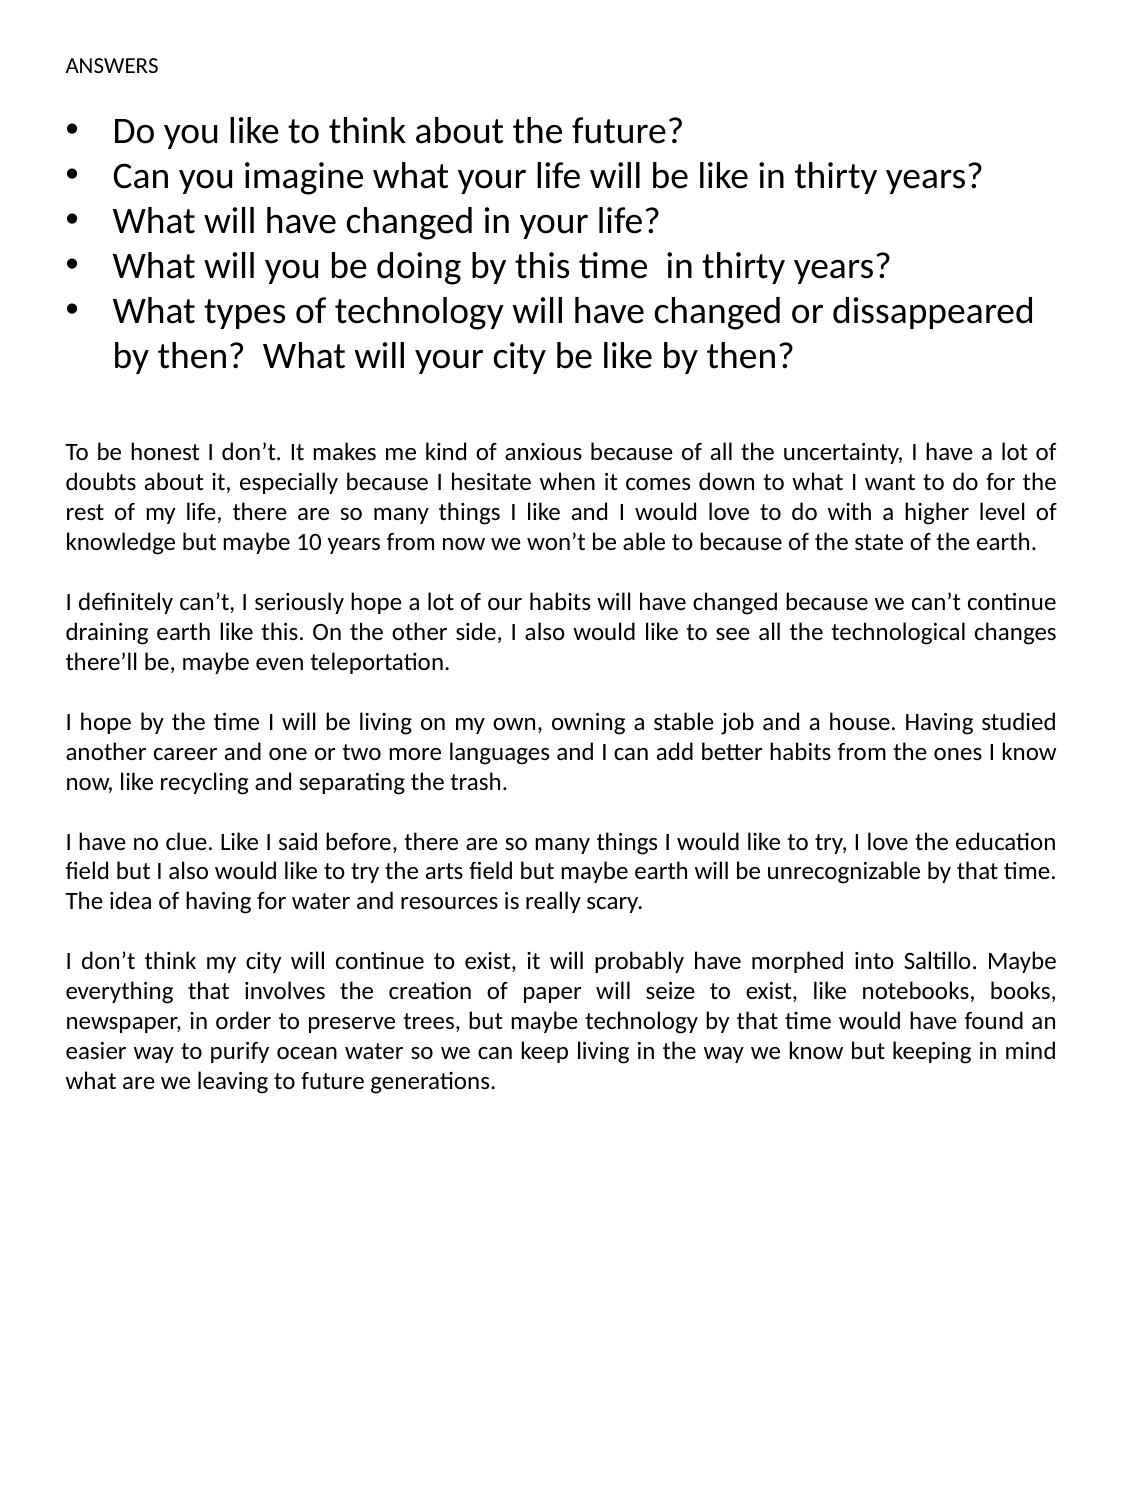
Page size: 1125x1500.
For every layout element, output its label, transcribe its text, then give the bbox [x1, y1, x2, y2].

text_box ANSWERS Do you like to think about the future? Can you imagine what your life will be like in thirty years? What will have changed in your life? What will you be doing by this time in thirty years? What types of technology will have changed or dissappeared by then? What will your city be like by then? To be honest I don’t. It makes me kind of anxious because of all the uncertainty, I have a lot of doubts about it, especially because I hesitate when it comes down to what I want to do for the rest of my life, there are so many things I like and I would love to do with a higher level of knowledge but maybe 10 years from now we won’t be able to because of the state of the earth. I definitely can’t, I seriously hope a lot of our habits will have changed because we can’t continue draining earth like this. On the other side, I also would like to see all the technological changes there’ll be, maybe even teleportation. I hope by the time I will be living on my own, owning a stable job and a house. Having studied another career and one or two more languages and I can add better habits from the ones I know now, like recycling and separating the trash. I have no clue. Like I said before, there are so many things I would like to try, I love the education field but I also would like to try the arts field but maybe earth will be unrecognizable by that time. The idea of having for water and resources is really scary. I don’t think my city will continue to exist, it will probably have morphed into Saltillo. Maybe everything that involves the creation of paper will seize to exist, like notebooks, books, newspaper, in order to preserve trees, but maybe technology by that time would have found an easier way to purify ocean water so we can keep living in the way we know but keeping in mind what are we leaving to future generations. [50, 43, 1074, 1102]
